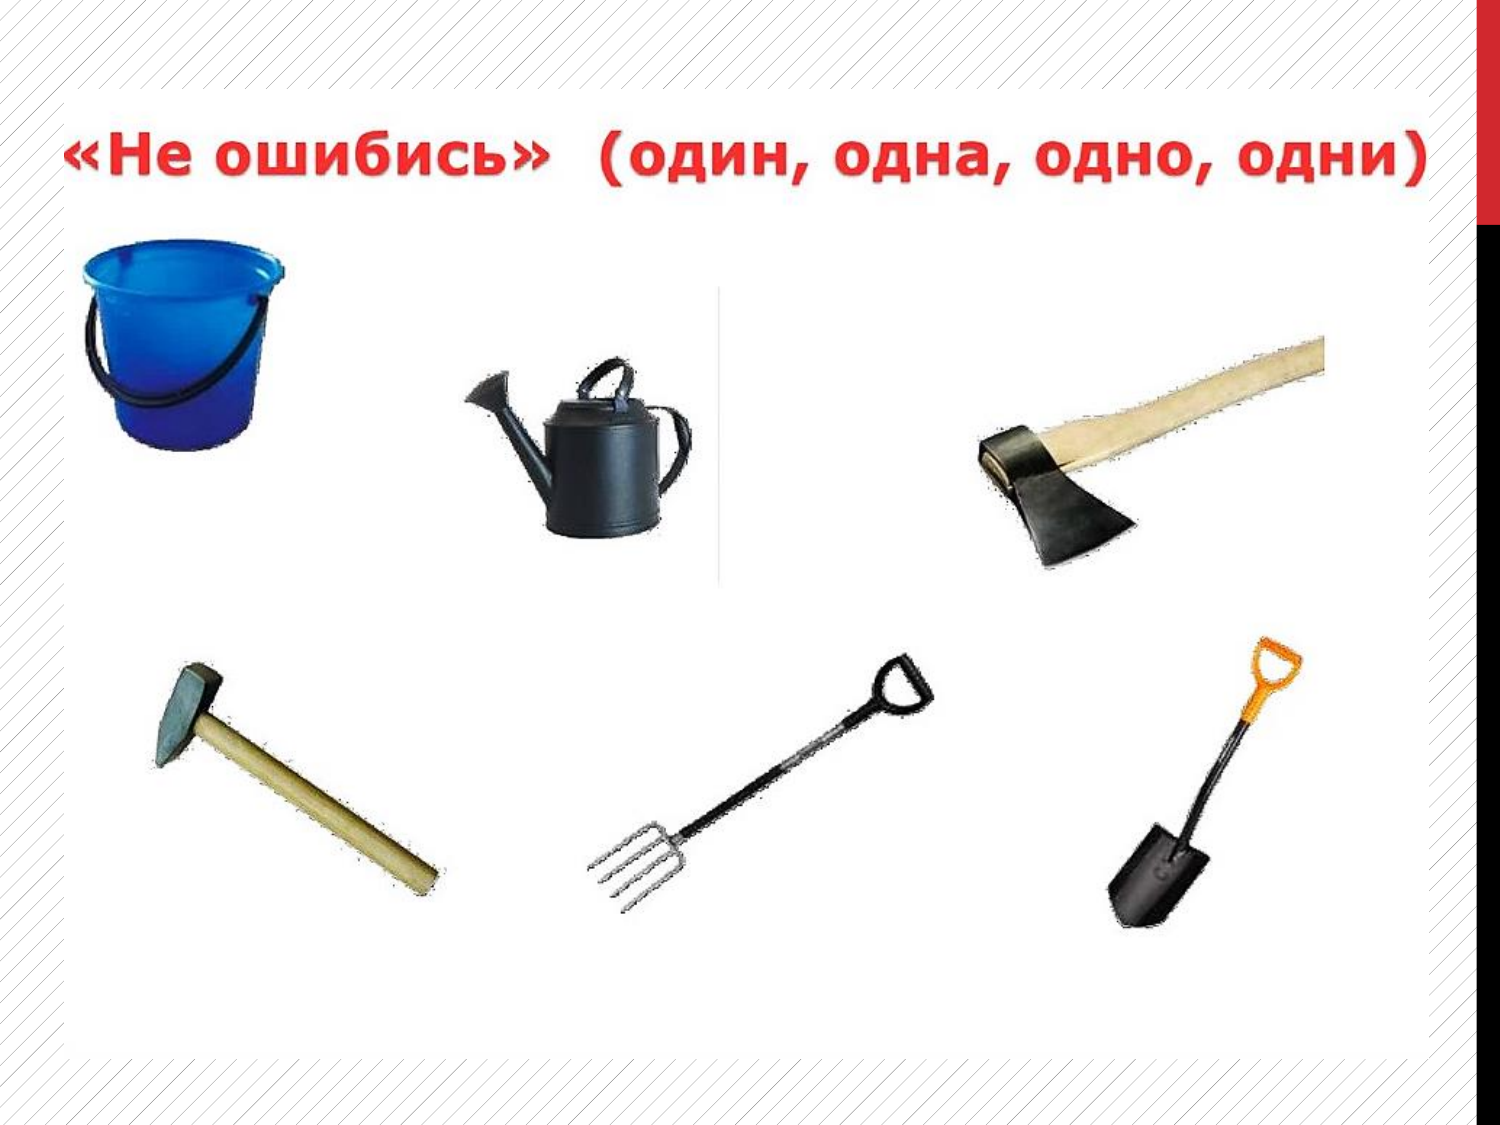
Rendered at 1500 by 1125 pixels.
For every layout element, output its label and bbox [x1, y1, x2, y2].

picture [64, 89, 1429, 1059]
